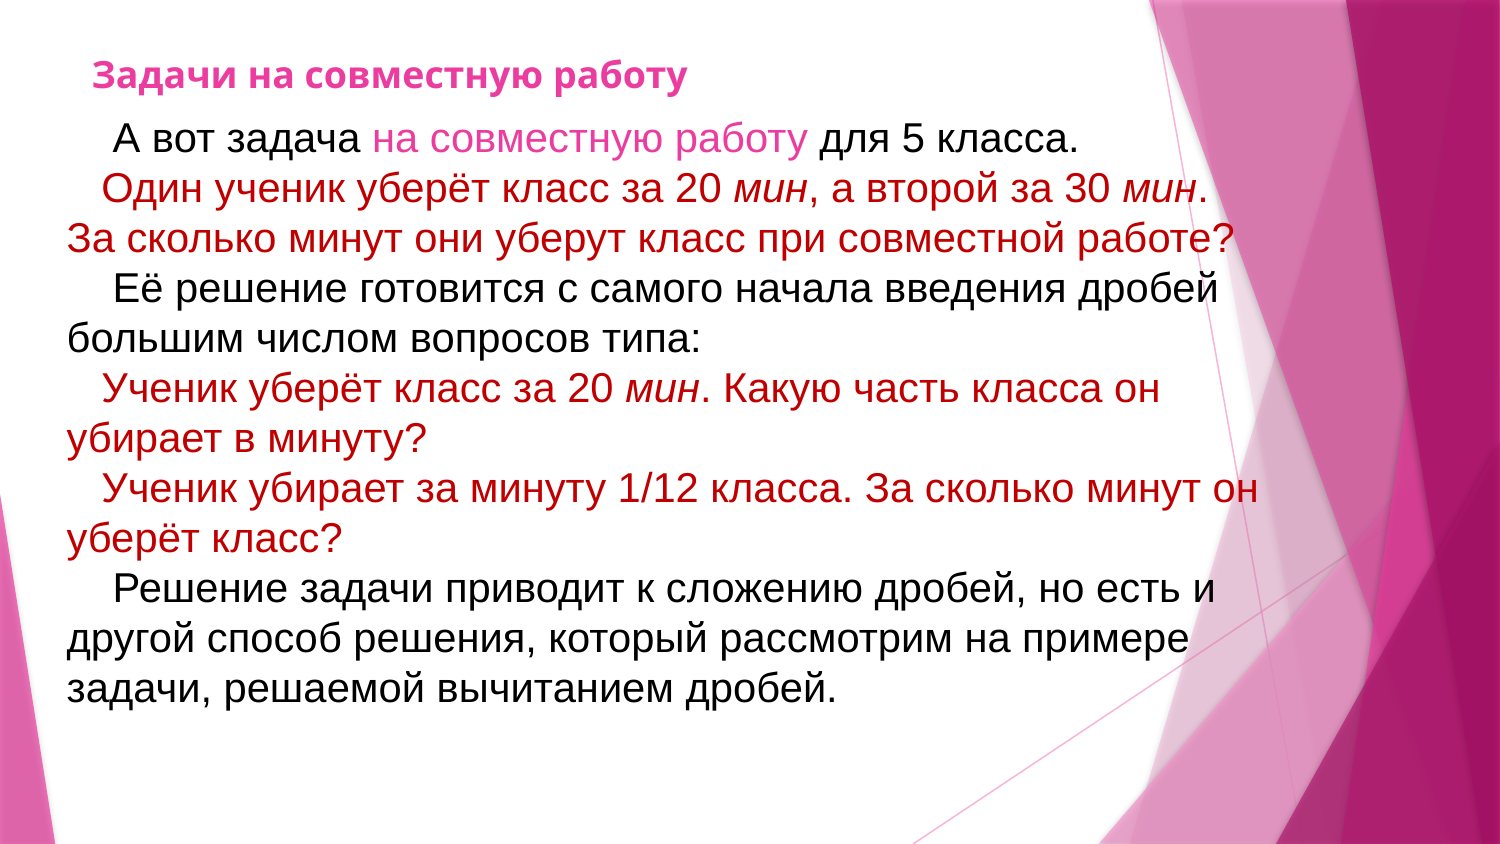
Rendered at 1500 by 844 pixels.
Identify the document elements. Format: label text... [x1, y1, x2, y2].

title Задачи на совместную работу [76, 43, 1425, 127]
text_box А вот задача на совместную работу для 5 класса. Один ученик уберёт класс за 20 мин, а второй за 30 мин. За сколько минут они уберут класс при совместной работе? Её решение готовится с самого начала введения дробей большим числом вопросов типа: Ученик уберёт класс за 20 мин. Какую часть класса он убирает в минуту? Ученик убирает за минуту 1/12 класса. За сколько минут он уберёт класс? Решение задачи приводит к сложению дробей, но есть и другой способ решения, который рассмотрим на примере задачи, решаемой вычитанием дробей. [51, 102, 1282, 781]
list [44, 114, 1300, 824]
